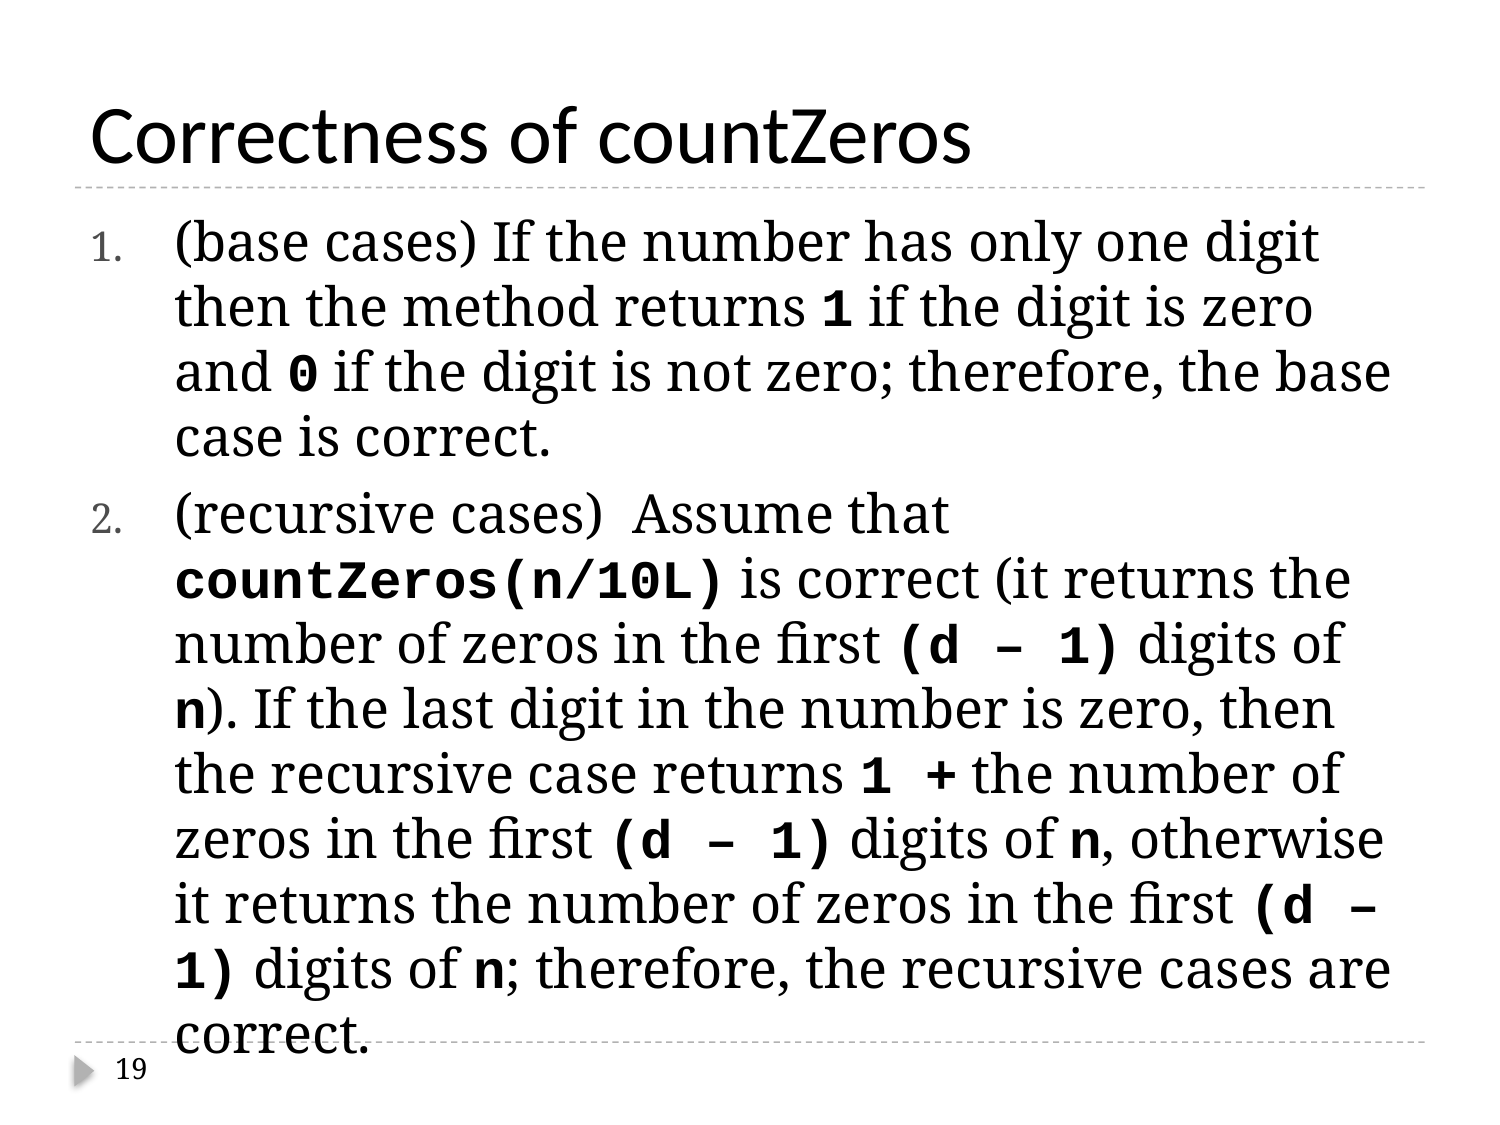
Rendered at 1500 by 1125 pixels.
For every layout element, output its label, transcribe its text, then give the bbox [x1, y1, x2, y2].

slide_number 19 [100, 1042, 426, 1103]
list (base cases) If the number has only one digit then the method returns 1 if the digit is zero and 0 if the digit is not zero; therefore, the base case is correct. (recursive cases) Assume that countZeros(n/10L) is correct (it returns the number of zeros in the first (d – 1) digits of n). If the last digit in the number is zero, then the recursive case returns 1 + the number of zeros in the first (d – 1) digits of n, otherwise it returns the number of zeros in the first (d – 1) digits of n; therefore, the recursive cases are correct. [74, 199, 1426, 1011]
title Correctness of countZeros [74, 24, 1426, 188]
